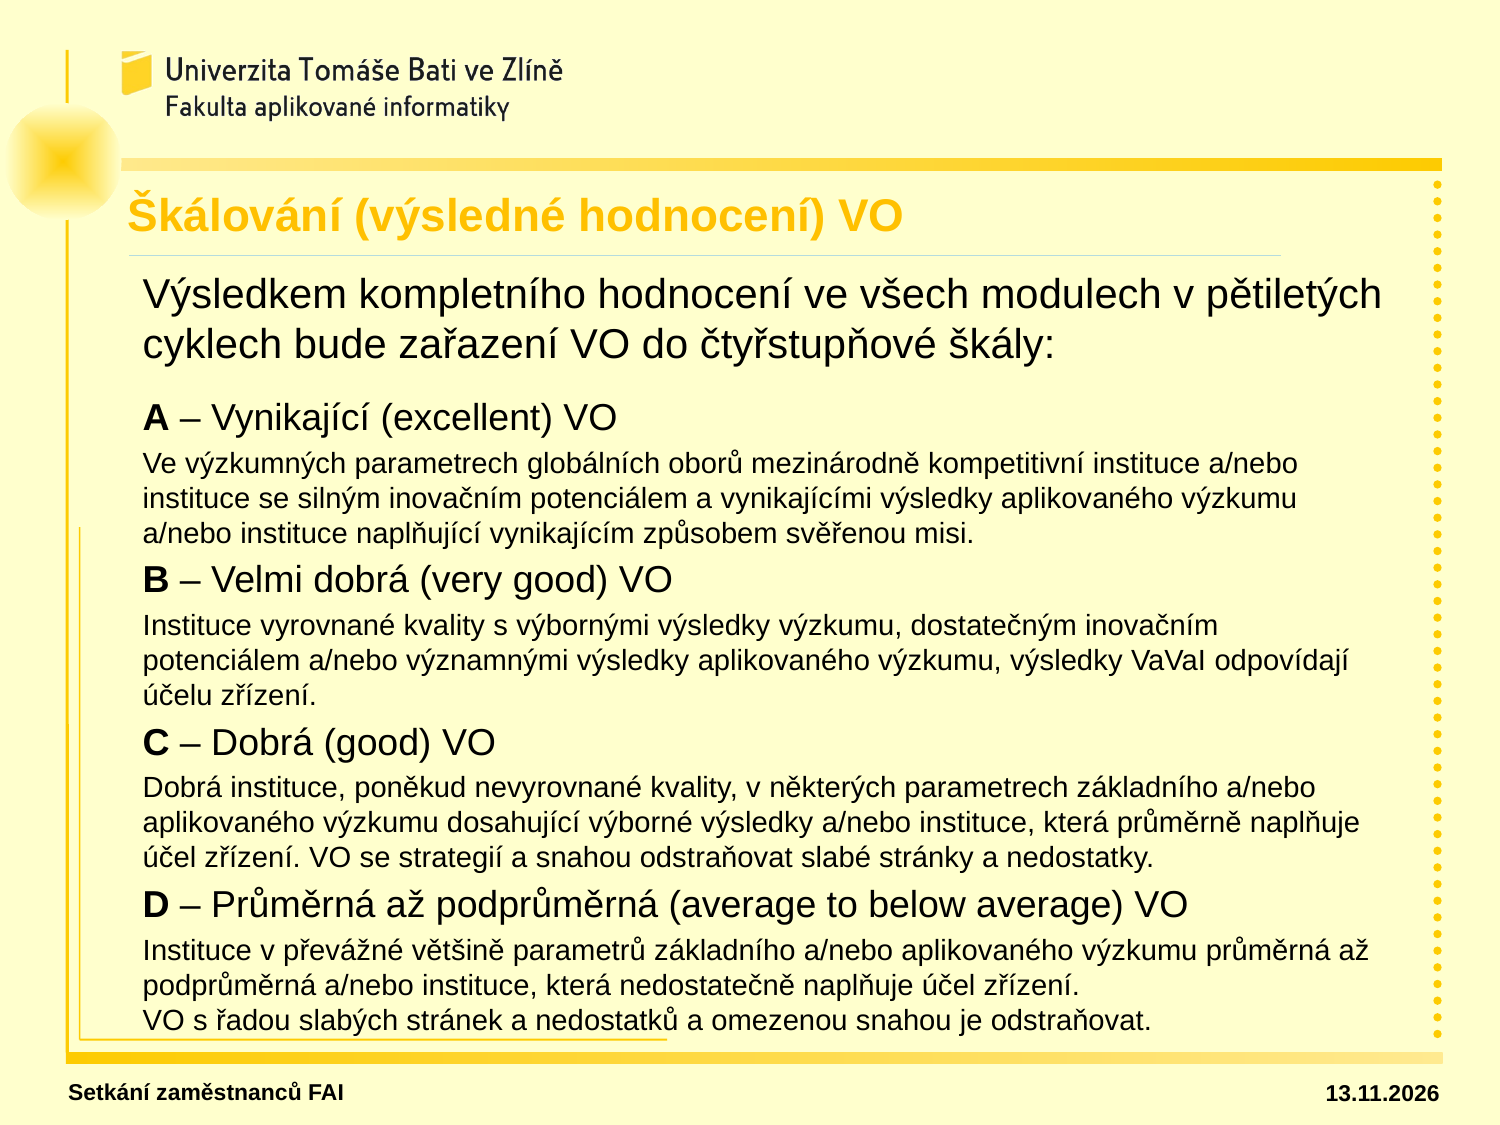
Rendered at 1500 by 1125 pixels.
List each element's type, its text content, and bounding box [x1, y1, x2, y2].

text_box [976, 159, 980, 170]
text_box Škálování (výsledné hodnocení) VO [113, 172, 1400, 327]
picture [61, 7, 621, 168]
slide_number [1265, 1070, 1455, 1107]
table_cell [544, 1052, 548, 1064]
footer Setkání zaměstnanců FAI [52, 1070, 727, 1107]
text_box Výsledkem kompletního hodnocení ve všech modulech v pětiletých cyklech bude zařazení VO do čtyřstupňové škály: A – Vynikající (excellent) VO Ve výzkumných parametrech globálních oborů mezinárodně kompetitivní instituce a/nebo instituce se silným inovačním potenciálem a vynikajícími výsledky aplikovaného výzkumu a/nebo instituce naplňující vynikajícím způsobem svěřenou misi. B – Velmi dobrá (very good) VO Instituce vyrovnané kvality s výbornými výsledky výzkumu, dostatečným inovačním potenciálem a/nebo významnými výsledky aplikovaného výzkumu, výsledky VaVaI odpovídají účelu zřízení. C – Dobrá (good) VO Dobrá instituce, poněkud nevyrovnané kvality, v některých parametrech základního a/nebo aplikovaného výzkumu dosahující výborné výsledky a/nebo instituce, která průměrně naplňuje účel zřízení. VO se strategií a snahou odstraňovat slabé stránky a nedostatky. D – Průměrná až podprůměrná (average to below average) VO Instituce v převážné většině parametrů základního a/nebo aplikovaného výzkumu průměrná až podprůměrná a/nebo instituce, která nedostatečně naplňuje účel zřízení. VO s řadou slabých stránek a nedostatků a omezenou snahou je odstraňovat. [127, 259, 1400, 1044]
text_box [399, 1052, 404, 1064]
